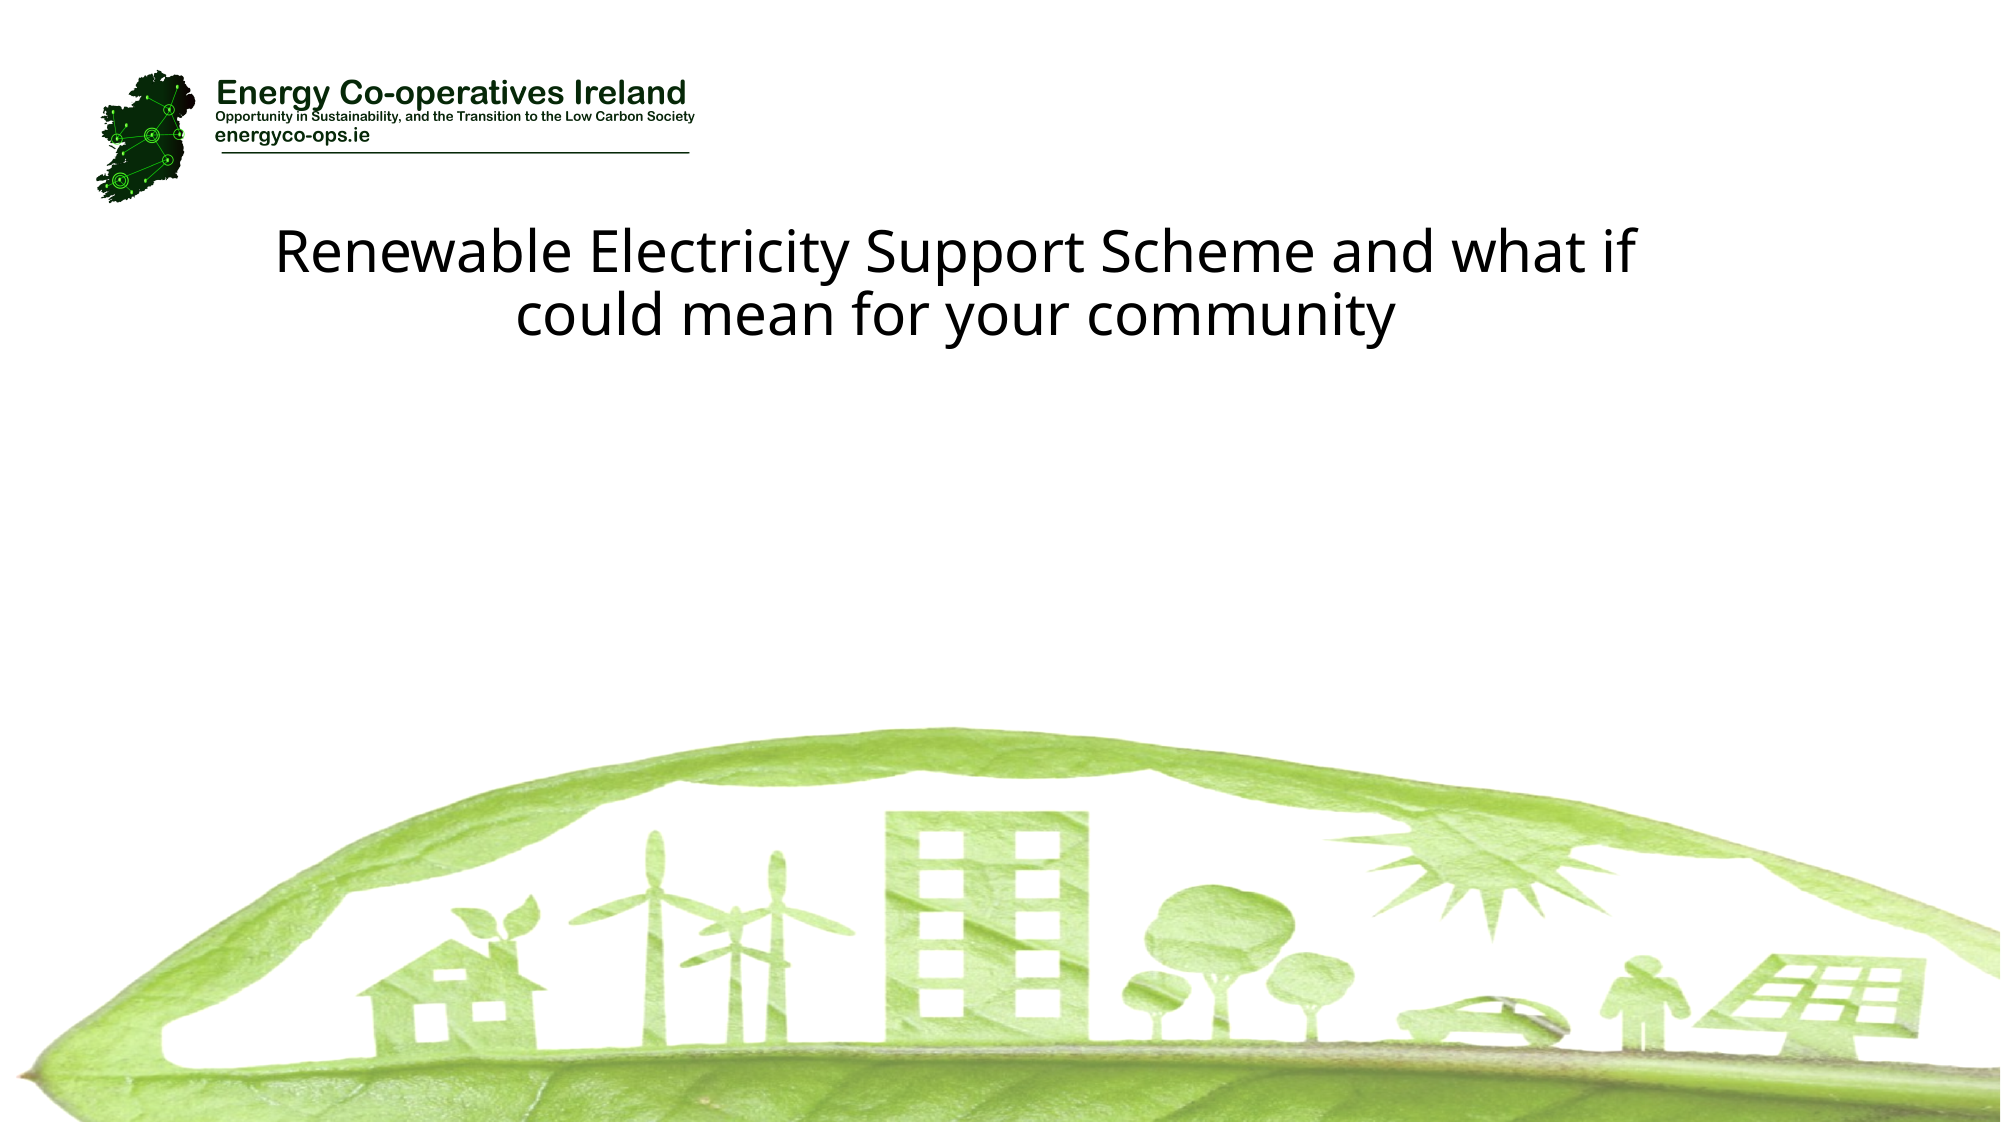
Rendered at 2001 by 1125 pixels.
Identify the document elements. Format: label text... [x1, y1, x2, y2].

picture [0, 0, 2001, 1125]
subtitle Renewable Electricity Support Scheme and what if could mean for your community [205, 214, 1706, 402]
